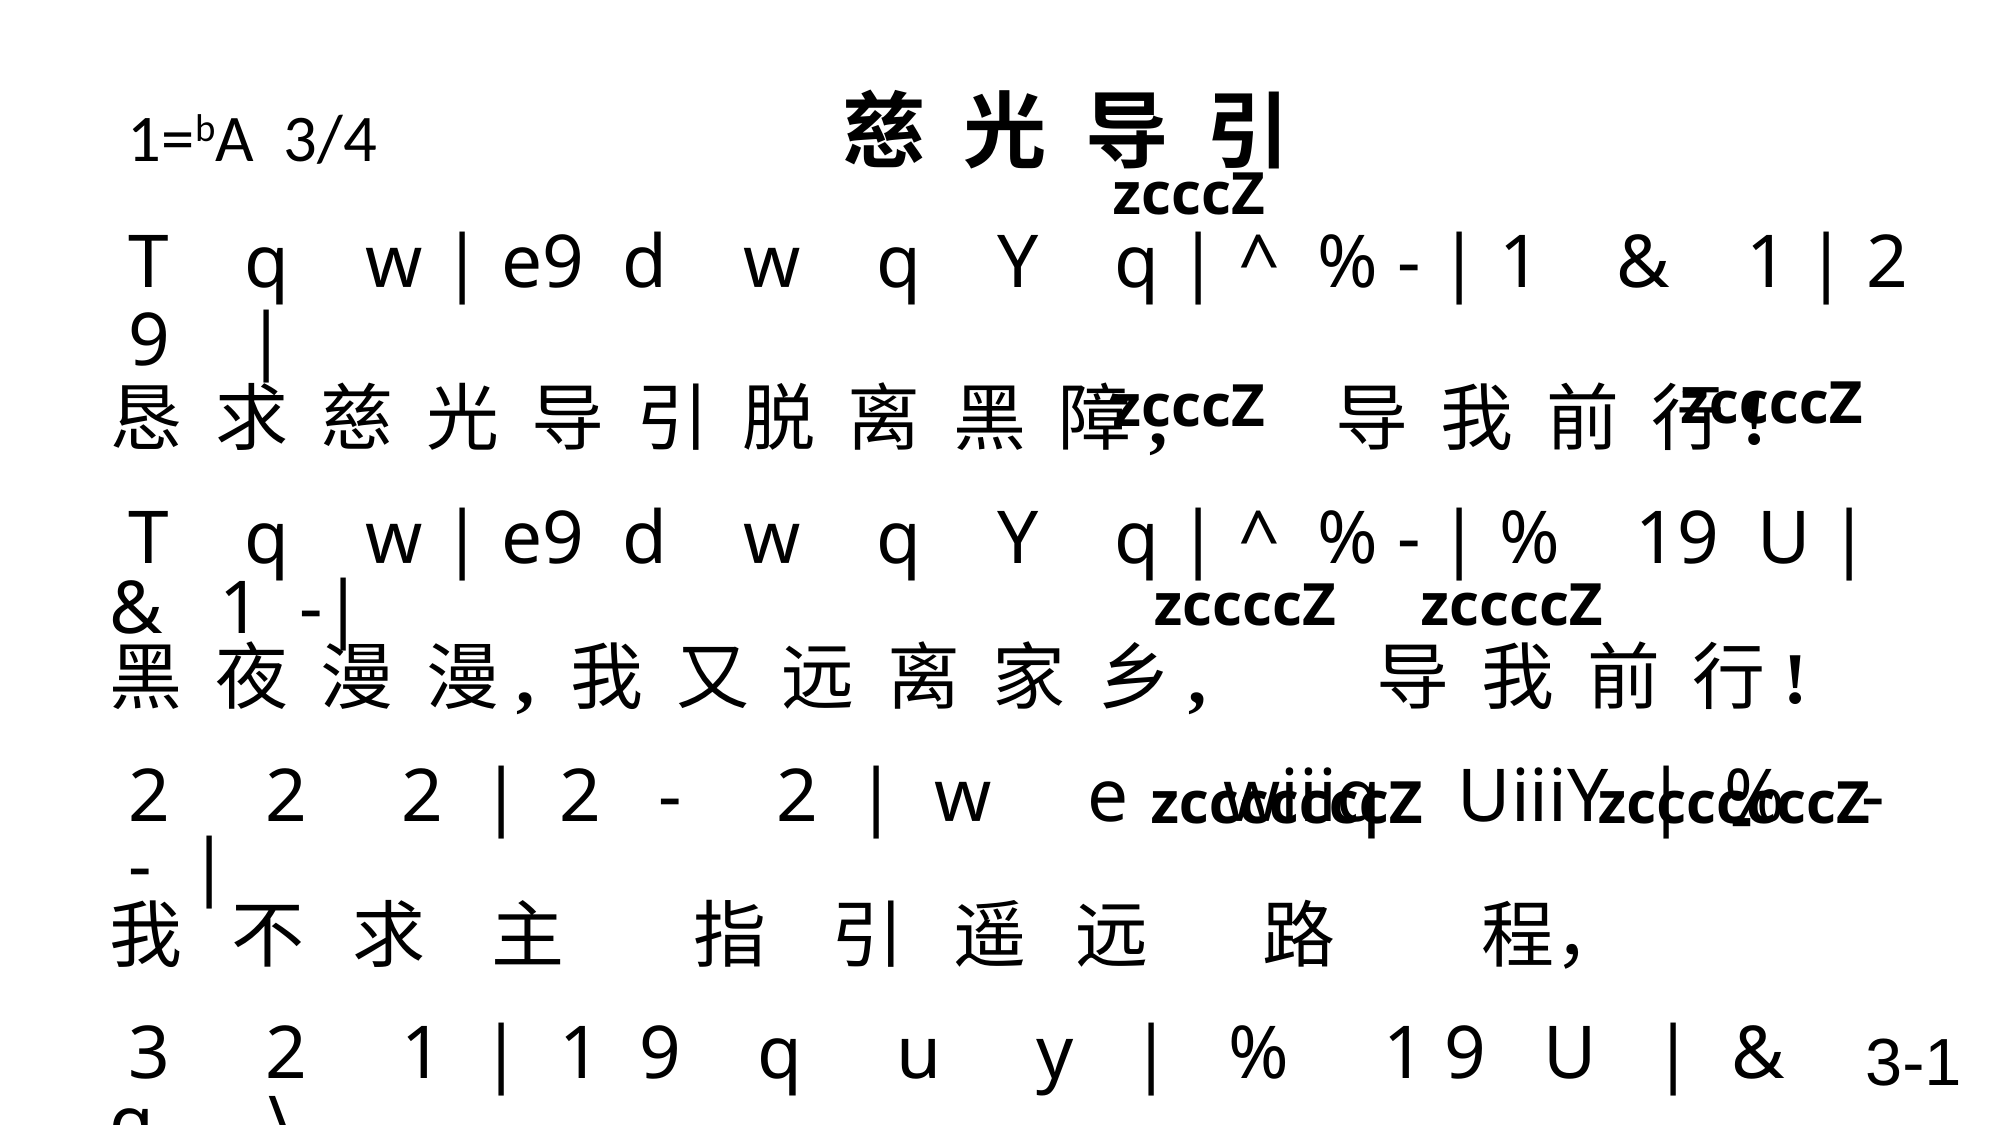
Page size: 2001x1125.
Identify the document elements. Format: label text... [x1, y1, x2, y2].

text_box zccccZ zccccZ [1138, 559, 1735, 715]
text_box zcccZ [1098, 360, 1523, 446]
text_box zcccZ [1098, 149, 1523, 234]
text_box zcccccccZ [1074, 757, 1500, 843]
text_box zcccccccZ [1522, 757, 1947, 843]
text_box T q w | e9 d w q Y q | ^ % - | 1 & 1 | 2 9 | 恳 求 慈 光 导 引 脱 离 黑 障, 导 我 前 行! T q w | e9 d w q Y q | ^ % - | % 19 U | & 1 -| 黑 夜 漫 漫, 我 又 远 离 家 乡, 导 我 前 行! 2 2 2 | 2 - 2 | w e wiiiq UiiiY | % - - | 我 不 求 主 指 引 遥 远 路 程， 3 2 1 | 1 9 q u y | % 1 9 U | & q \ 我 只 恳 求, 一 步 一 步 带 领。 [94, 216, 1952, 1074]
title 1=bA 3/4 慈 光 导 引 [112, 30, 1743, 216]
text_box 3-1 [1850, 1011, 2000, 1107]
text_box zccccZ [1604, 357, 2000, 443]
text_box - [1716, 766, 1844, 862]
